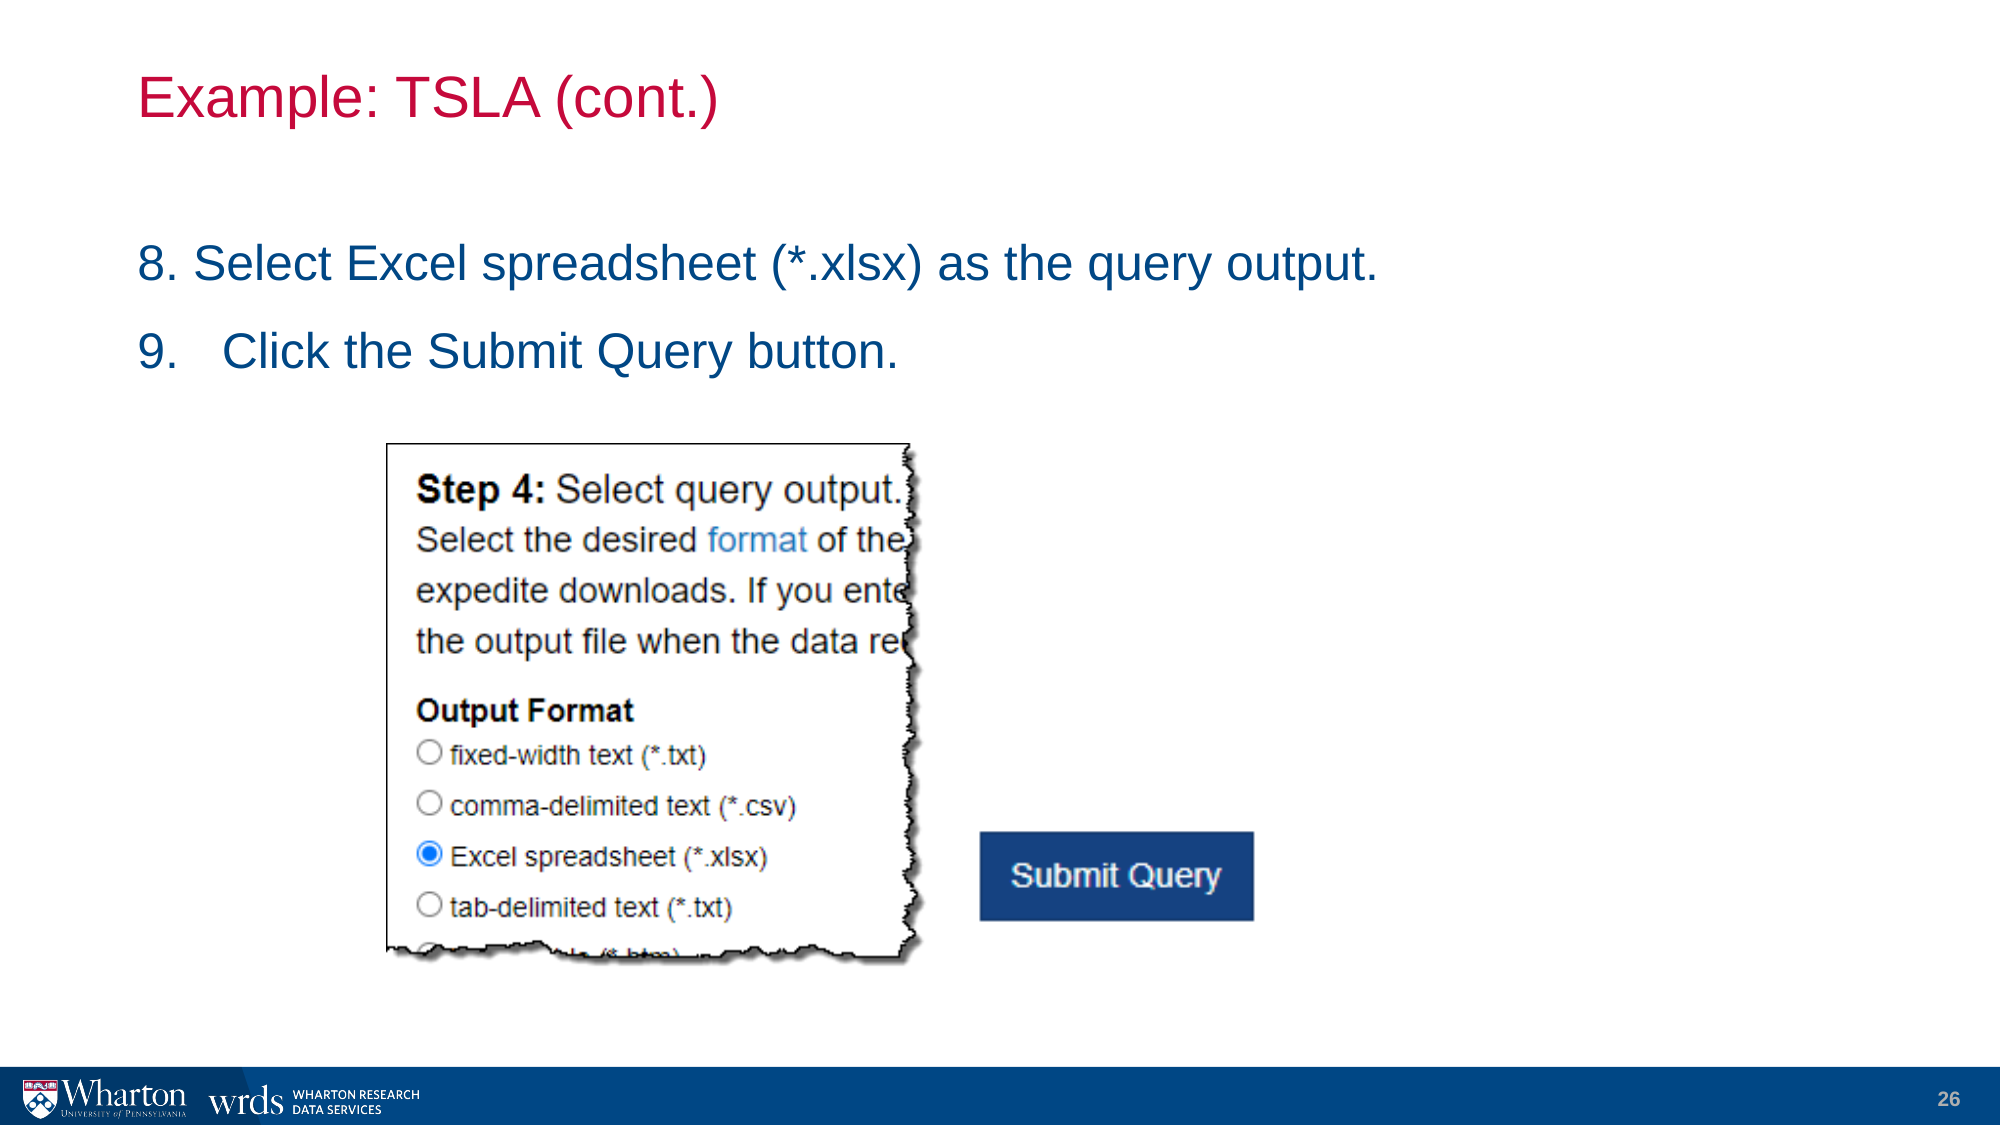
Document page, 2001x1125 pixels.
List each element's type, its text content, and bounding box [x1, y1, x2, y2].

slide_number 26 [1525, 1067, 1976, 1125]
picture [386, 443, 934, 974]
list 8. Select Excel spreadsheet (*.xlsx) as the query output. Click the Submit Query button. [137, 214, 1880, 1068]
picture [23, 1078, 419, 1119]
title Example: TSLA (cont.) [137, 59, 1863, 139]
picture [951, 801, 1309, 958]
